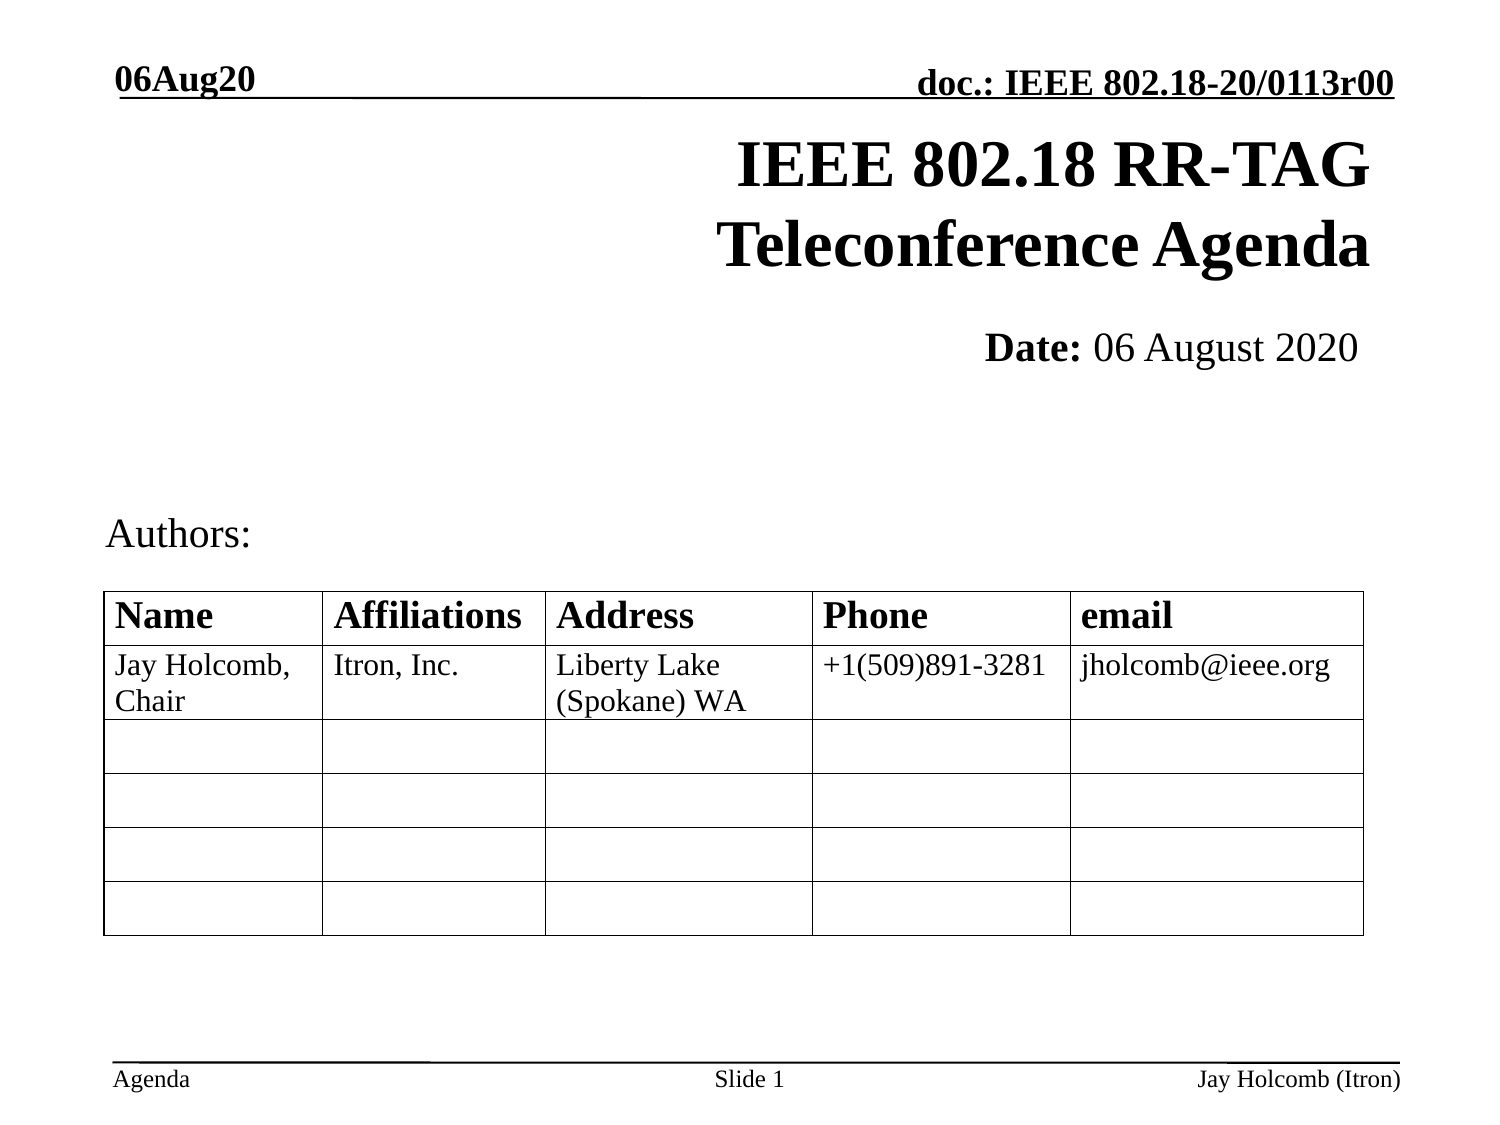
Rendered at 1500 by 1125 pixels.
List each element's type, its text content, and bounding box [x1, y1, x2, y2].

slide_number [114, 54, 493, 100]
list Date: 06 August 2020 [98, 312, 1375, 440]
slide_number Slide 1 [699, 1061, 800, 1123]
text_box Authors: [90, 498, 328, 562]
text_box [89, 590, 1374, 1004]
title IEEE 802.18 RR-TAG Teleconference Agenda [112, 112, 1388, 288]
footer Jay Holcomb (Itron) [902, 1061, 1402, 1093]
